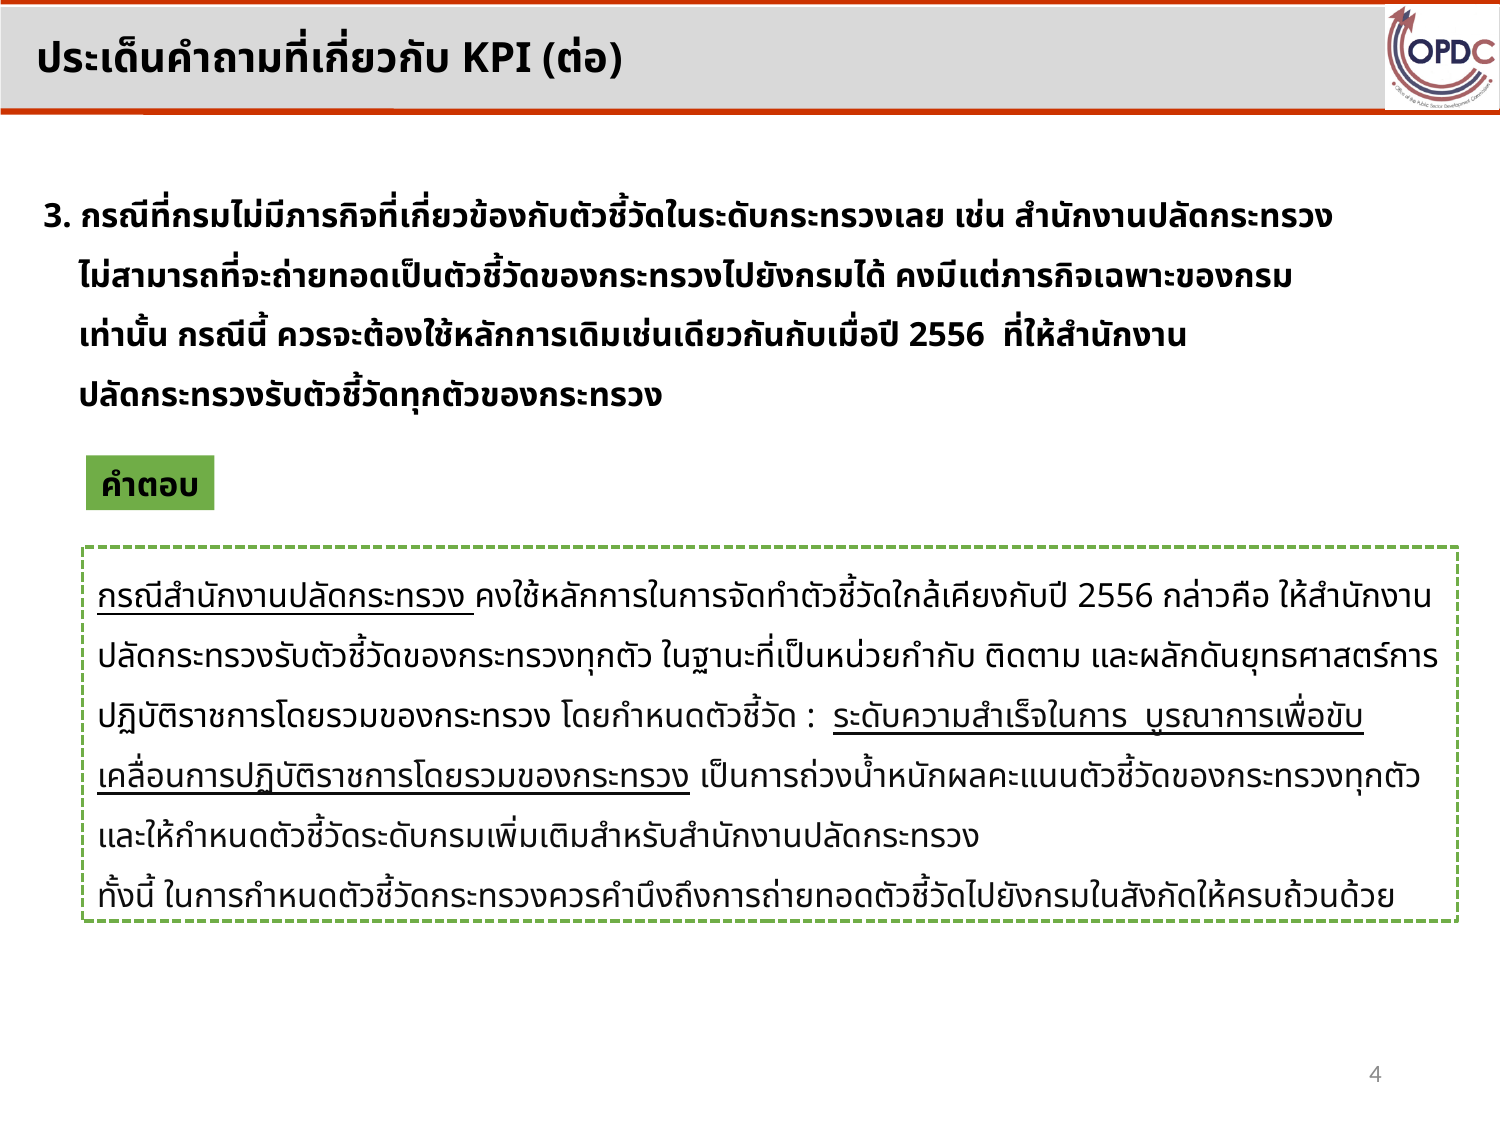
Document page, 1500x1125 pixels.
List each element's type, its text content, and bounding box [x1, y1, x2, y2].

text_box 3. กรณีที่กรมไม่มีภารกิจที่เกี่ยวข้องกับตัวชี้วัดในระดับกระทรวงเลย เช่น สำนักงานปลัดกระทรวง ไม่สามารถที่จะถ่ายทอดเป็นตัวชี้วัดของกระทรวงไปยังกรมได้ คงมีแต่ภารกิจเฉพาะของกรม เท่านั้น กรณีนี้ ควรจะต้องใช้หลักการเดิมเช่นเดียวกันกับเมื่อปี 2556 ที่ให้สำนักงาน ปลัดกระทรวงรับตัวชี้วัดทุกตัวของกระทรวง [28, 166, 1493, 421]
text_box คำตอบ [86, 455, 215, 511]
slide_number 4 [1059, 1042, 1397, 1103]
text_box ประเด็นคำถามที่เกี่ยวกับ KPI (ต่อ) [0, 23, 1384, 89]
picture [1385, 4, 1499, 110]
text_box กรณีสำนักงานปลัดกระทรวง คงใช้หลักการในการจัดทำตัวชี้วัดใกล้เคียงกับปี 2556 กล่าวคือ ให้สำนักงานปลัดกระทรวงรับตัวชี้วัดของกระทรวงทุกตัว ในฐานะที่เป็นหน่วยกำกับ ติดตาม และผลักดันยุทธศาสตร์การปฏิบัติราชการโดยรวมของกระทรวง โดยกำหนดตัวชี้วัด : ระดับความสำเร็จในการ บูรณาการเพื่อขับเคลื่อนการปฏิบัติราชการโดยรวมของกระทรวง เป็นการถ่วงน้ำหนักผลคะแนนตัวชี้วัดของกระทรวงทุกตัว และให้กำหนดตัวชี้วัดระดับกรมเพิ่มเติมสำหรับสำนักงานปลัดกระทรวง ทั้งนี้ ในการกำหนดตัวชี้วัดกระทรวงควรคำนึงถึงการถ่ายทอดตัวชี้วัดไปยังกรมในสังกัดให้ครบถ้วนด้วย [82, 547, 1458, 922]
